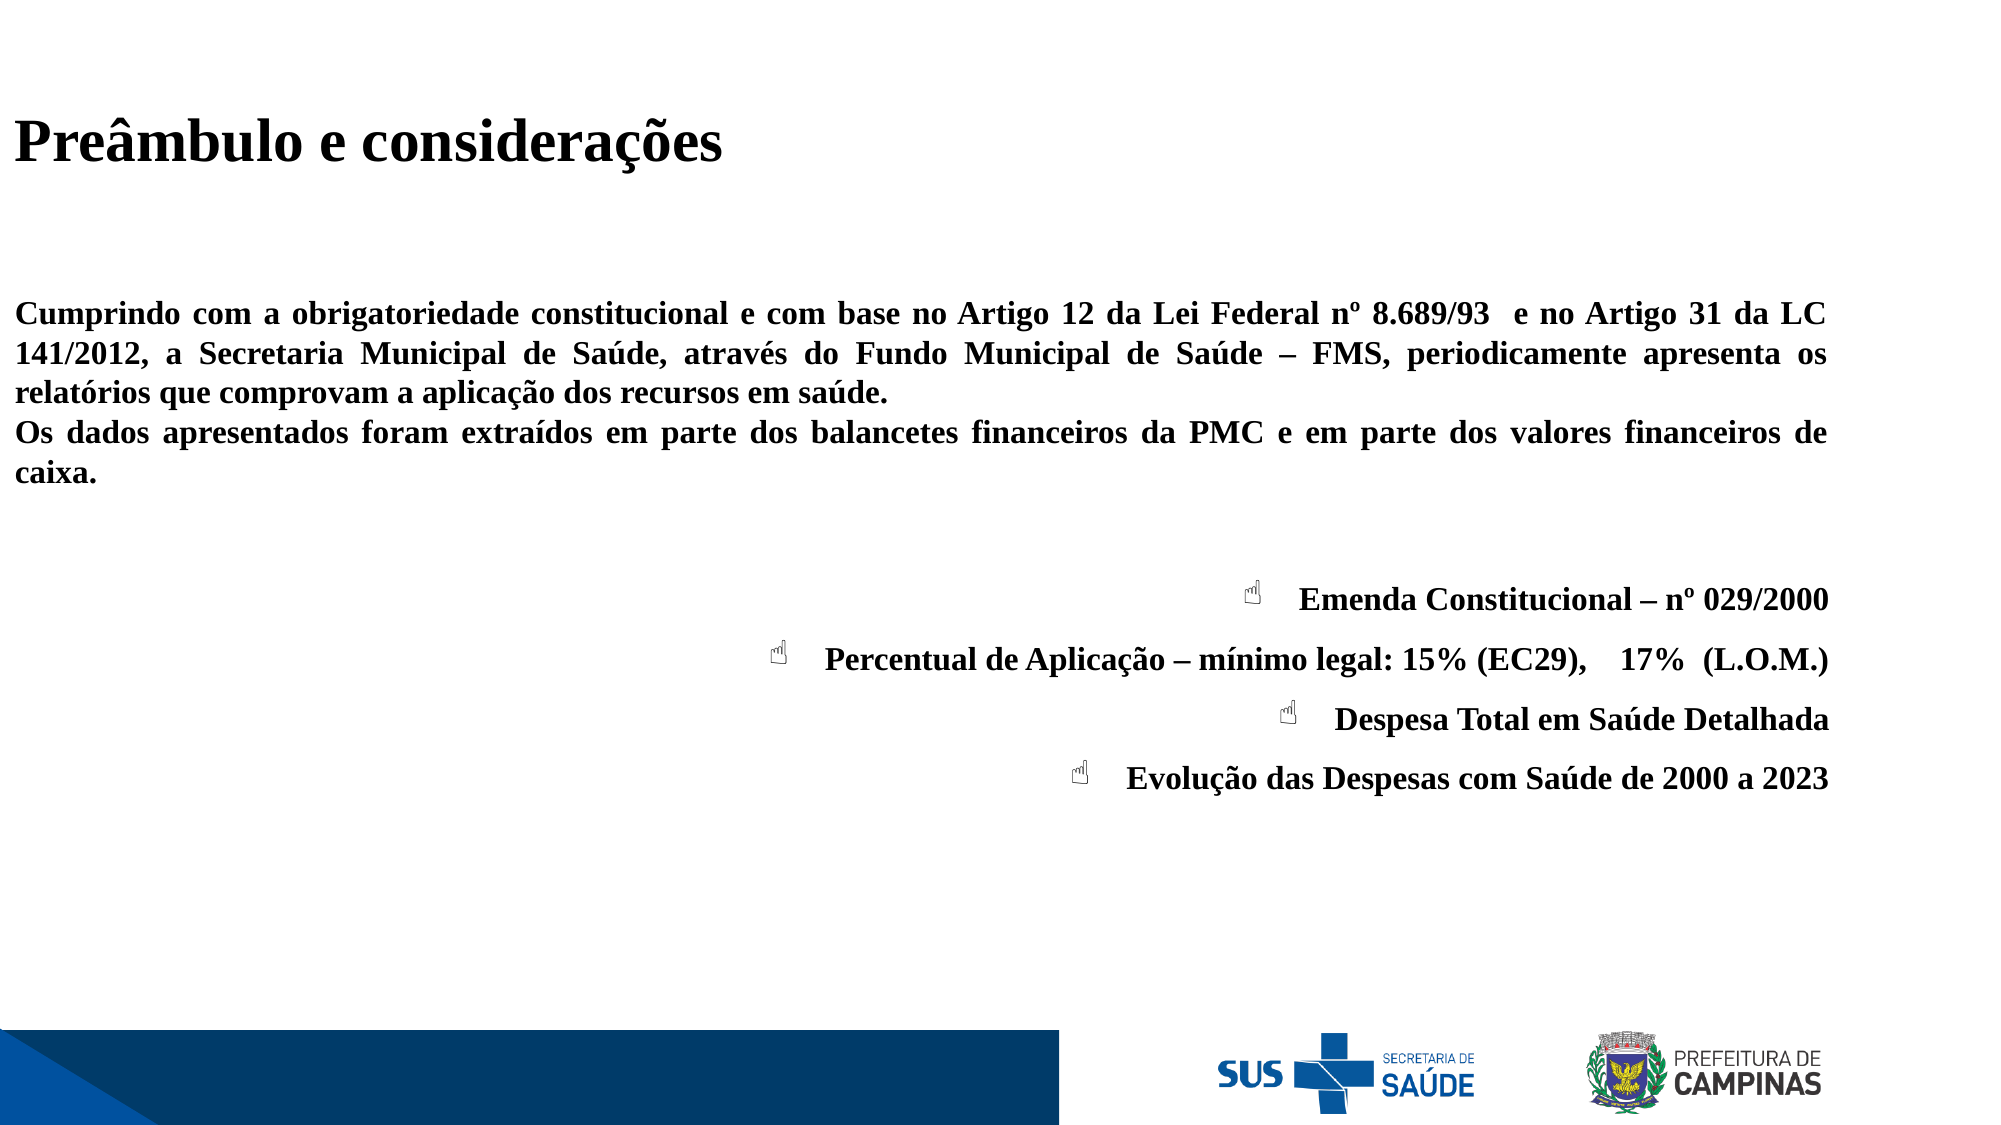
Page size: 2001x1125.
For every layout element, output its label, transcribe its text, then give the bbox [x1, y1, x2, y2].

picture [1583, 1046, 1821, 1114]
list Cumprindo com a obrigatoriedade constitucional e com base no Artigo 12 da Lei Federal nº 8.689/93 e no Artigo 31 da LC 141/2012, a Secretaria Municipal de Saúde, através do Fundo Municipal de Saúde – FMS, periodicamente apresenta os relatórios que comprovam a aplicação dos recursos em saúde. Os dados apresentados foram extraídos em parte dos balancetes financeiros da PMC e em parte dos valores financeiros de caixa. Emenda Constitucional – nº 029/2000 Percentual de Aplicação – mínimo legal: 15% (EC29), 17% (L.O.M.) Despesa Total em Saúde Detalhada Evolução das Despesas com Saúde de 2000 a 2023 [0, 203, 1846, 1046]
title Preâmbulo e considerações [0, 105, 1650, 182]
picture [1218, 1046, 1474, 1114]
